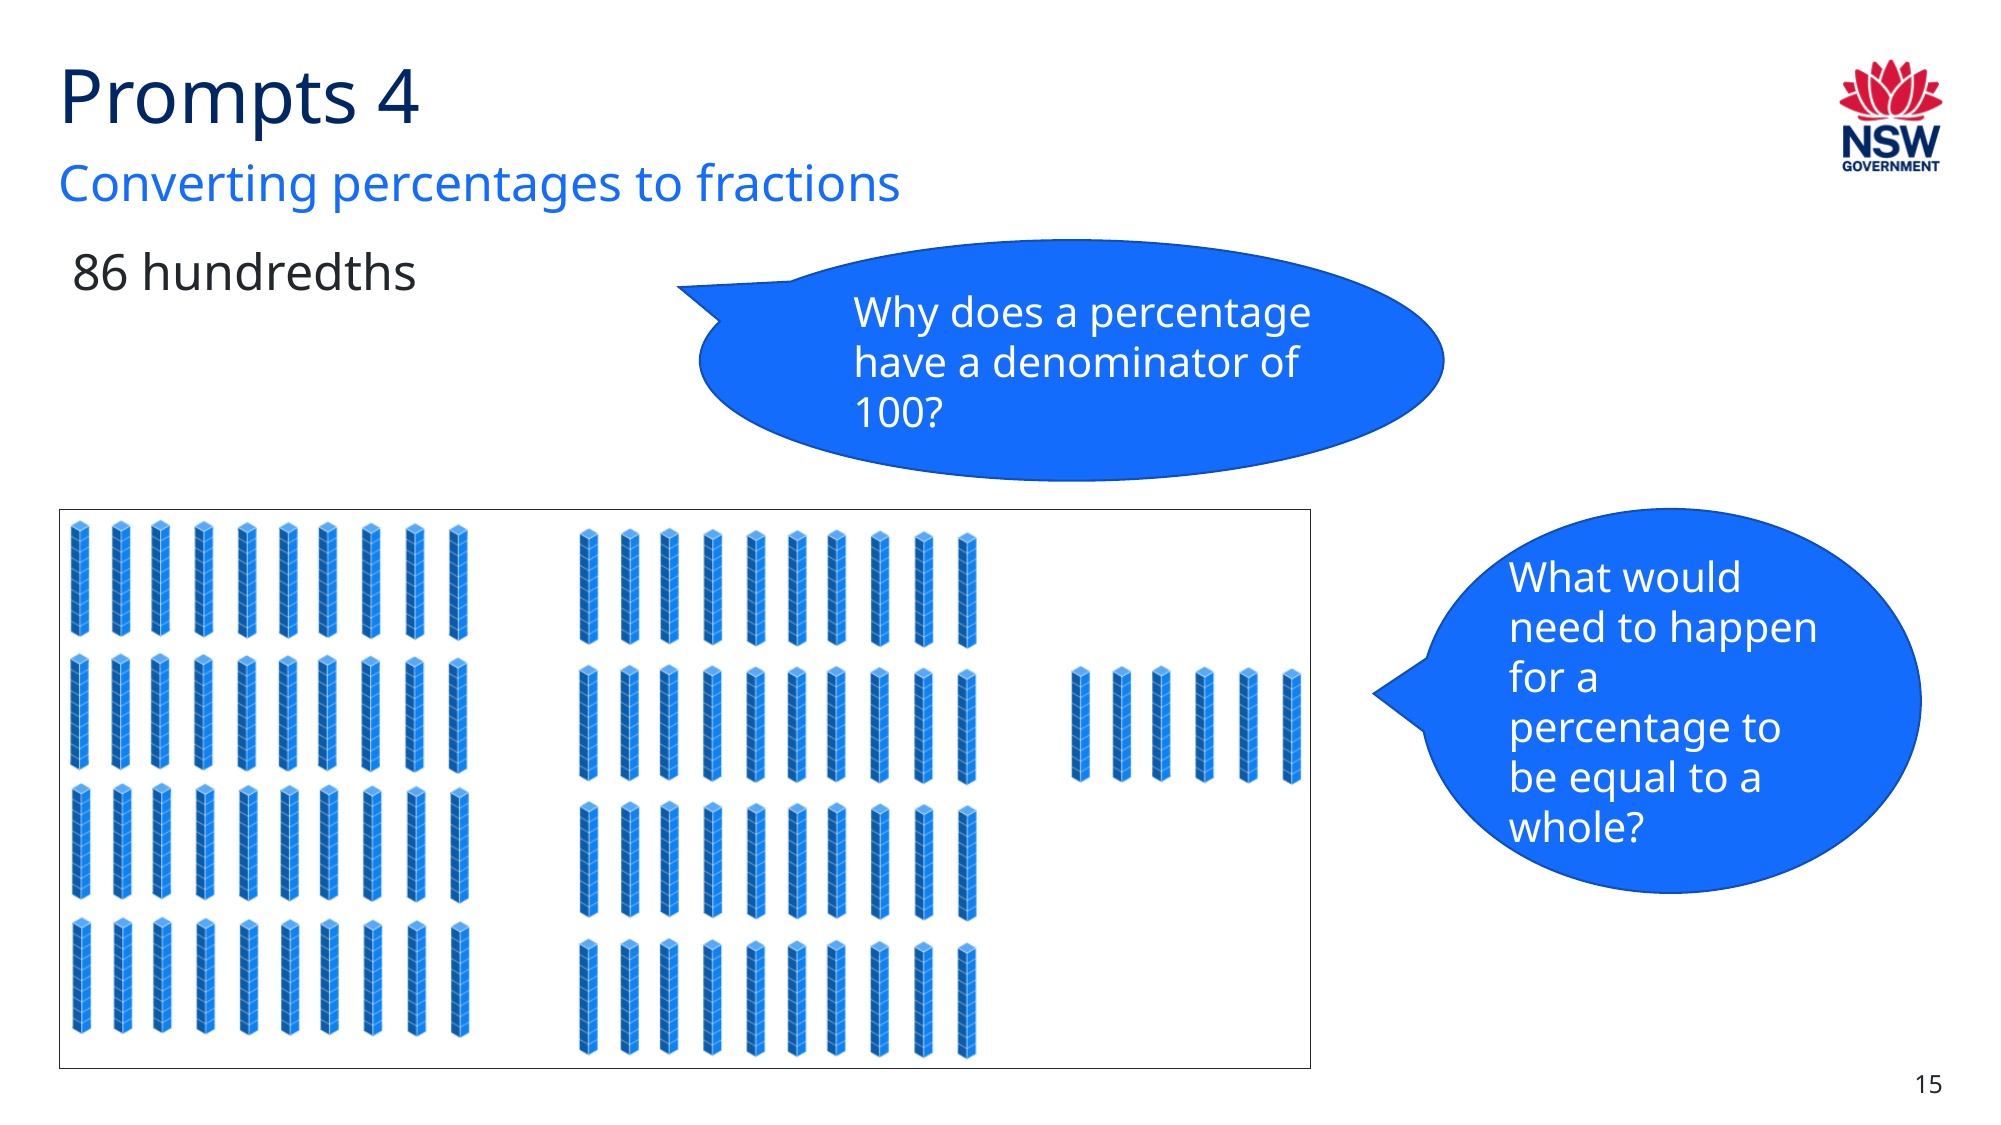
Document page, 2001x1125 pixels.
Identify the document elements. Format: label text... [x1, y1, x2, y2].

picture [1839, 59, 1943, 172]
text_box What would need to happen for a percentage to be equal to a whole? [1371, 507, 1922, 894]
title Prompts 4 [59, 59, 1713, 149]
text_box Why does a percentage have a denominator of 100? [676, 239, 1445, 482]
slide_number 15 [1824, 1068, 1943, 1099]
list Converting percentages to fractions [59, 161, 1713, 212]
picture [59, 508, 1311, 1069]
